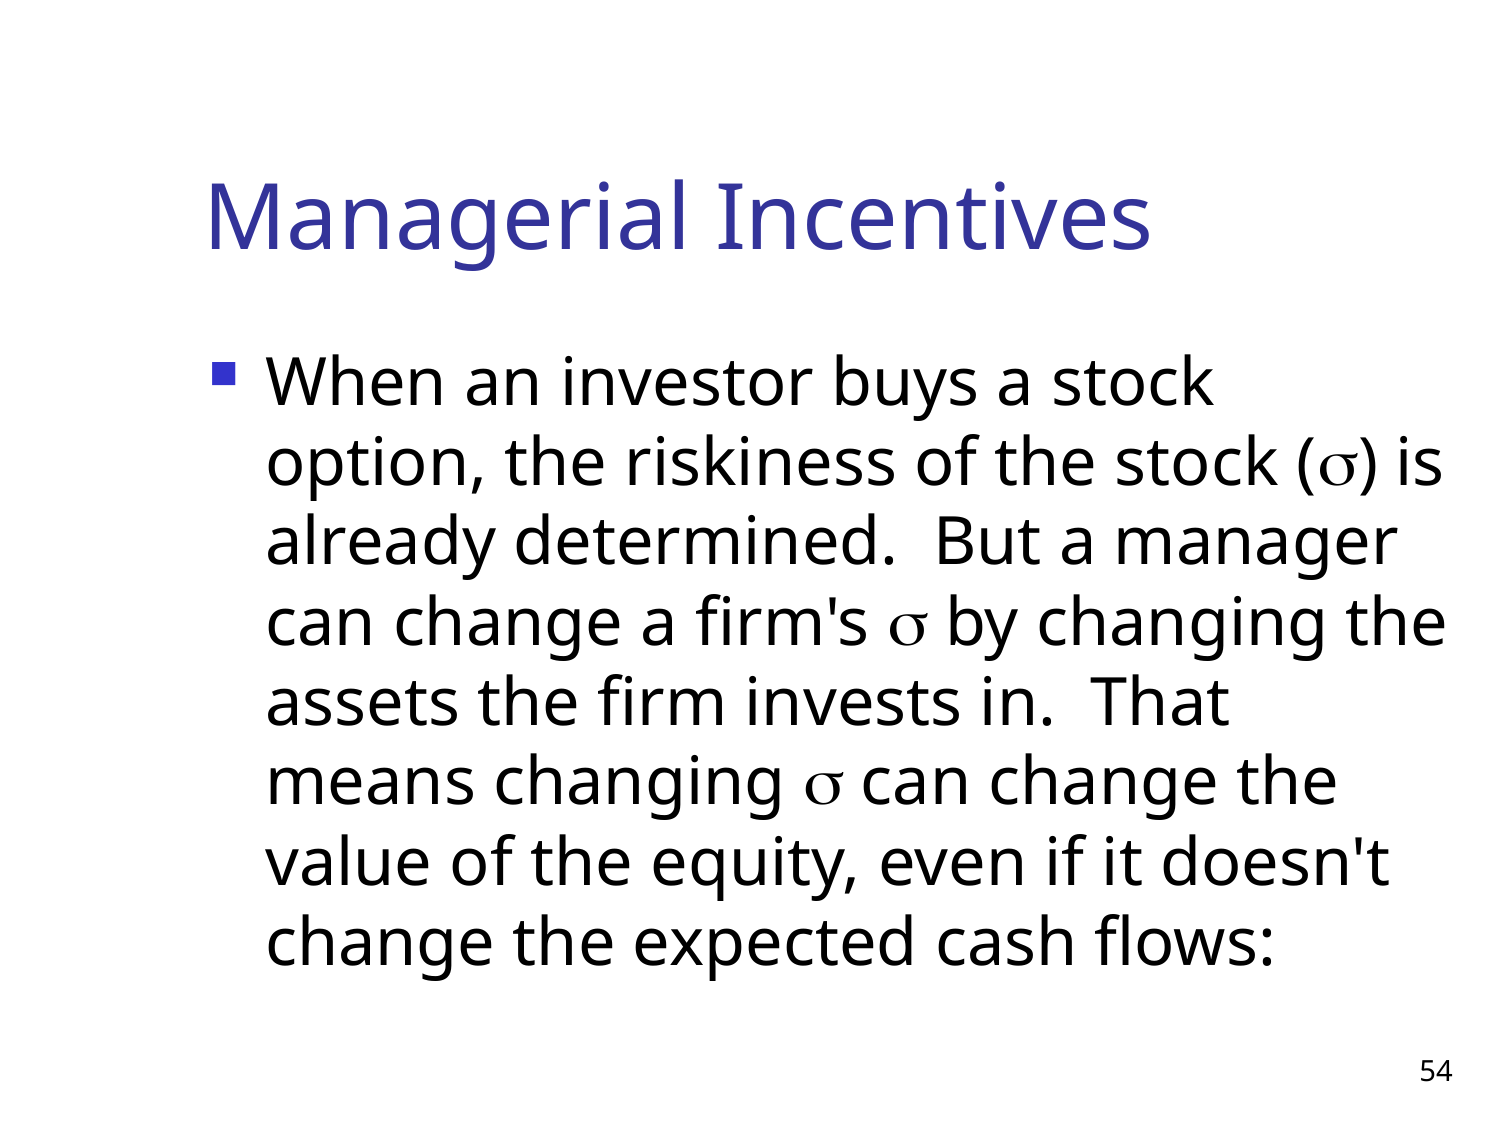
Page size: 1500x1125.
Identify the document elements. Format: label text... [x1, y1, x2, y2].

slide_number 54 [1154, 1023, 1468, 1100]
title Managerial Incentives [188, 34, 1468, 276]
list When an investor buys a stock option, the riskiness of the stock () is already determined. But a manager can change a firm's  by changing the assets the firm invests in. That means changing  can change the value of the equity, even if it doesn't change the expected cash flows: [193, 330, 1470, 1007]
